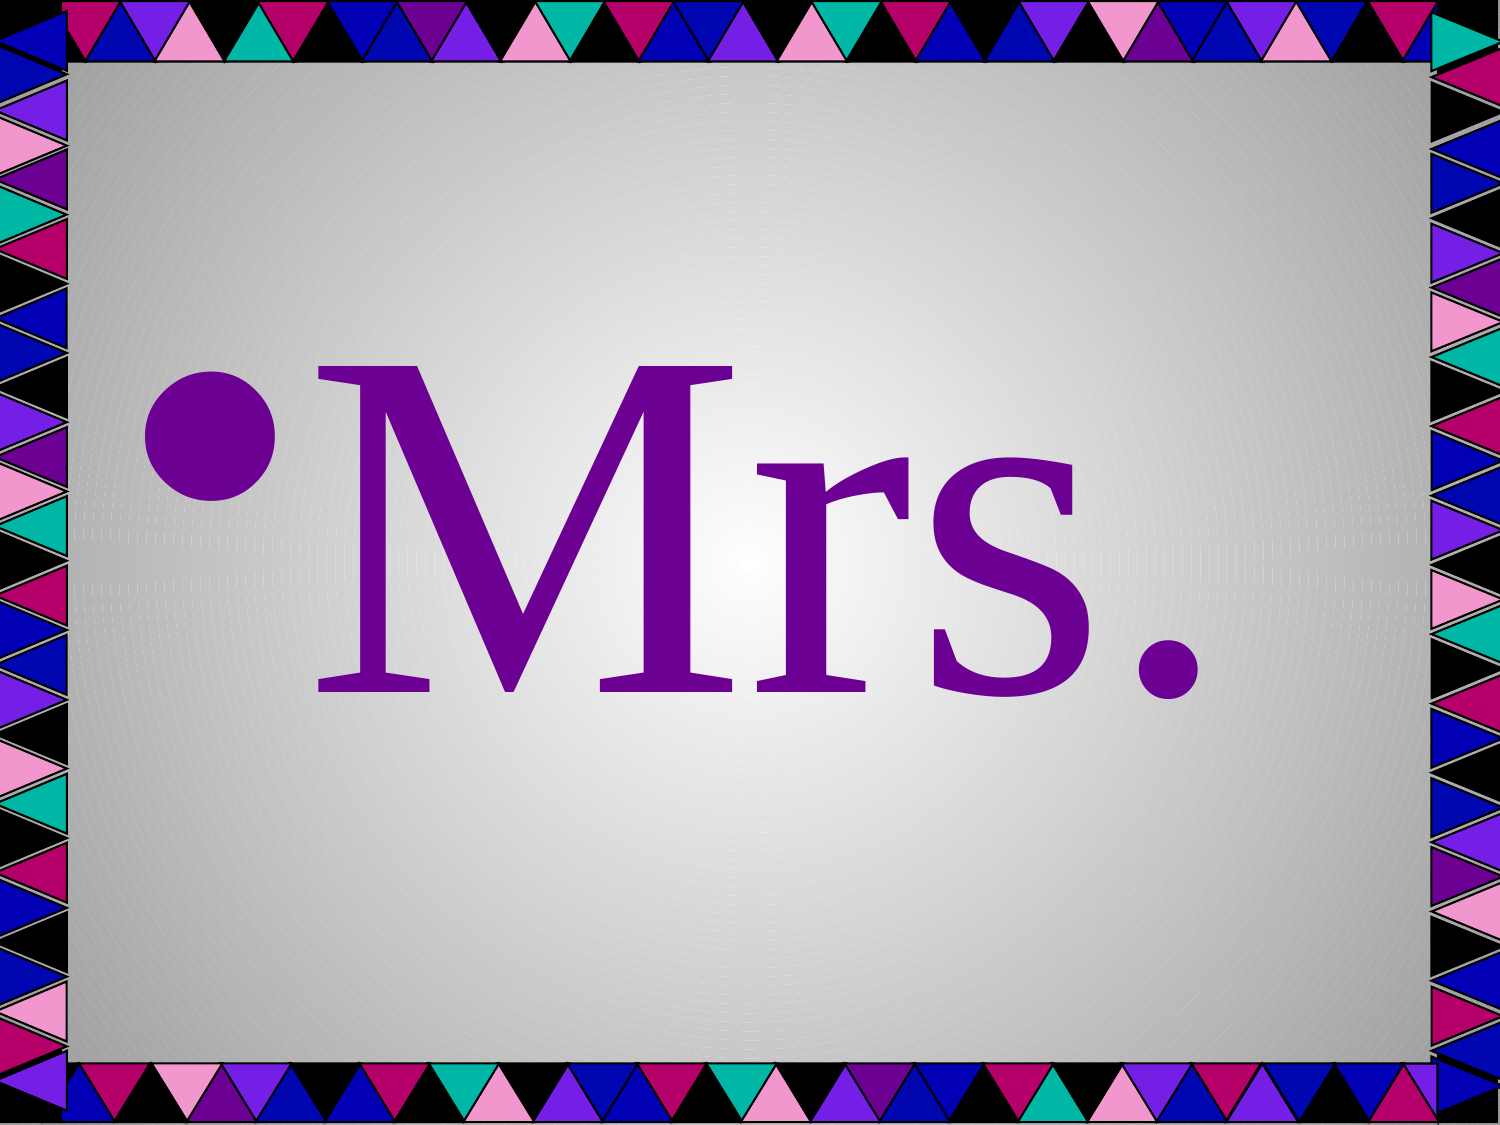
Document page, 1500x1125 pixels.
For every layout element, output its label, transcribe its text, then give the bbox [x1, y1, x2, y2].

list Mrs. [112, 187, 1388, 1000]
